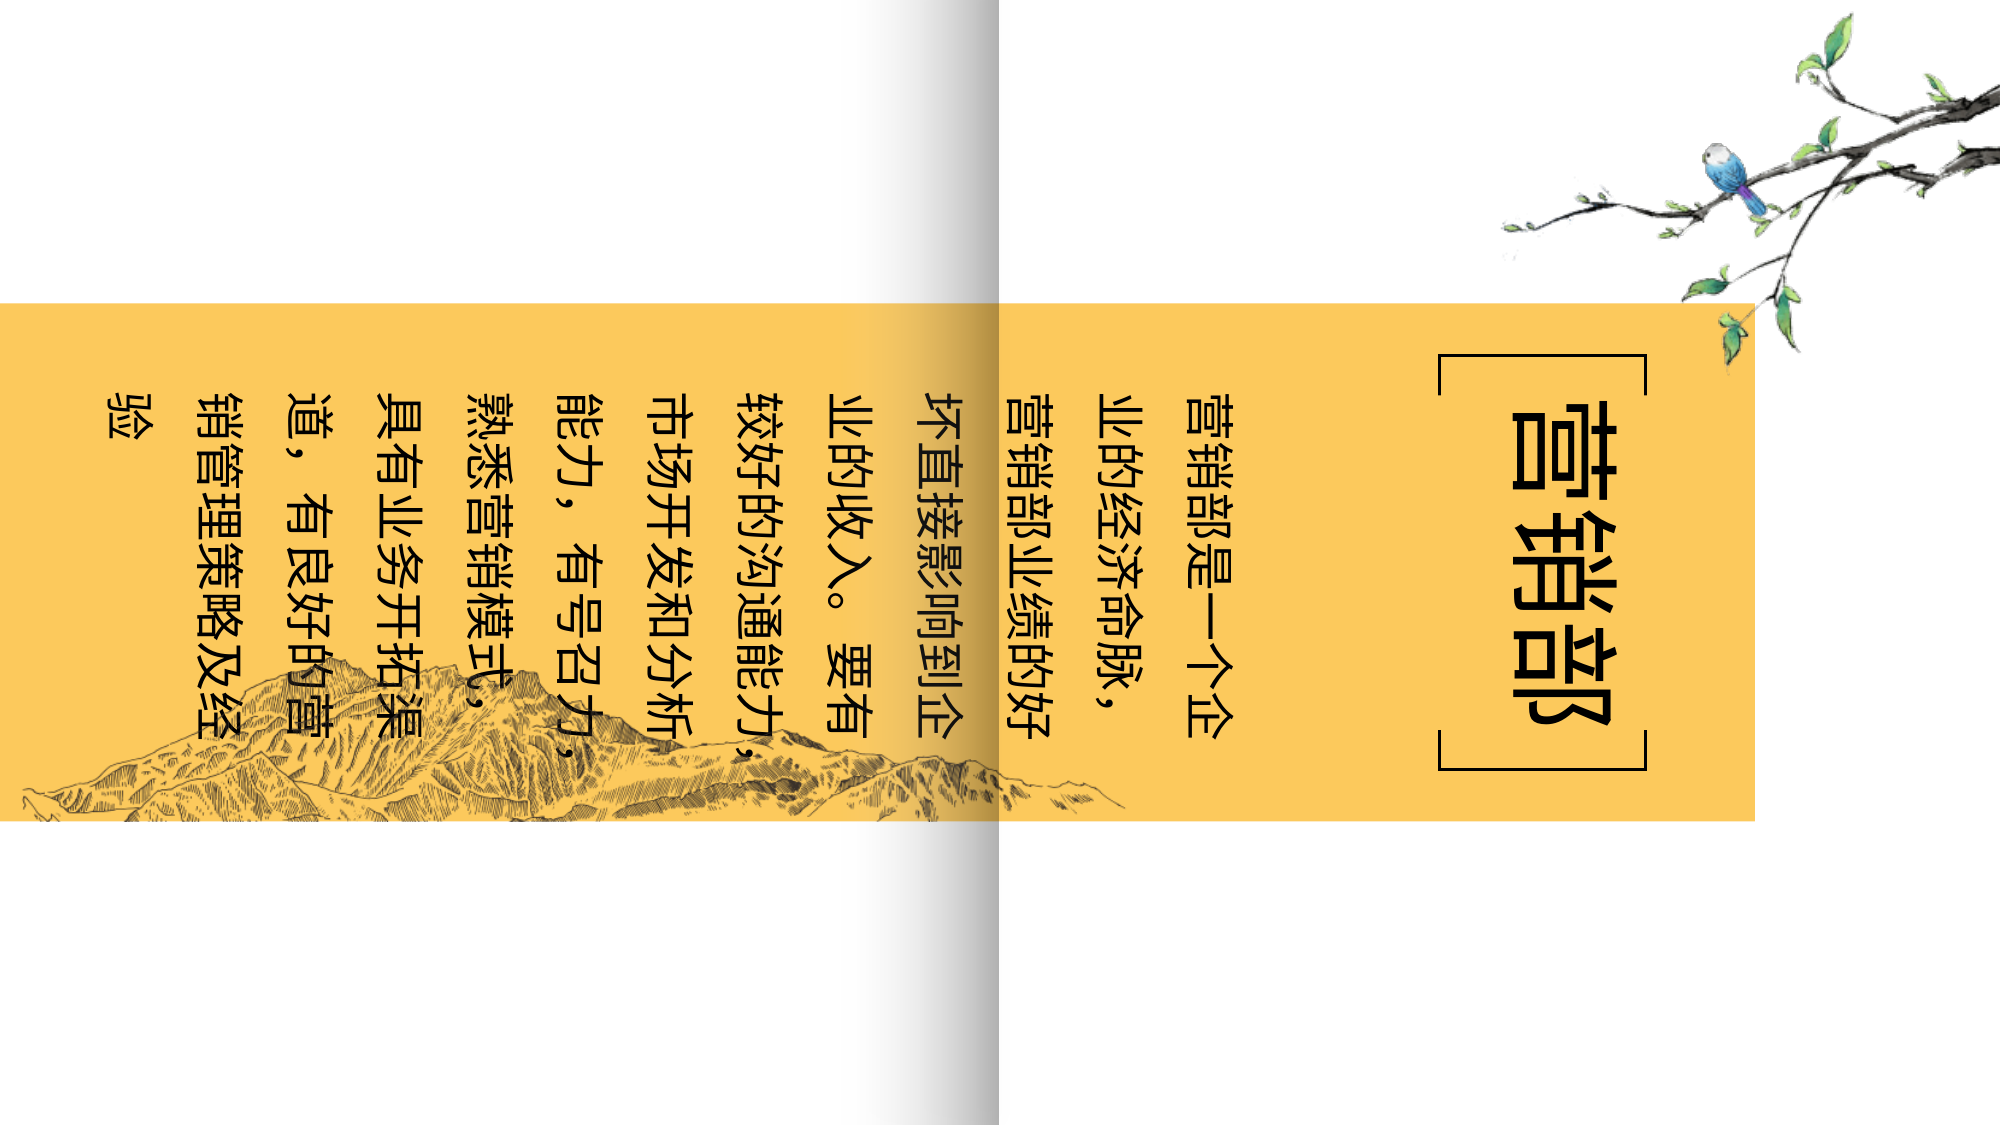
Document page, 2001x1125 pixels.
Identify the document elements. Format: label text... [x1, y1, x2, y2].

text_box [0, 822, 1000, 1125]
text_box 营销部是一个企业的经济命脉，营销部业绩的好坏直接影响到企业的收入。要有较好的沟通能力，市场开发和分析能力，有号召力，熟悉营销模式，具有业务开拓渠道，有良好的营销管理策略及经验 [1002, 376, 1279, 791]
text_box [1428, 355, 1656, 770]
picture [0, 657, 1142, 822]
text_box [0, 0, 1000, 657]
text_box [1002, 302, 1756, 822]
picture [1441, 0, 2000, 377]
